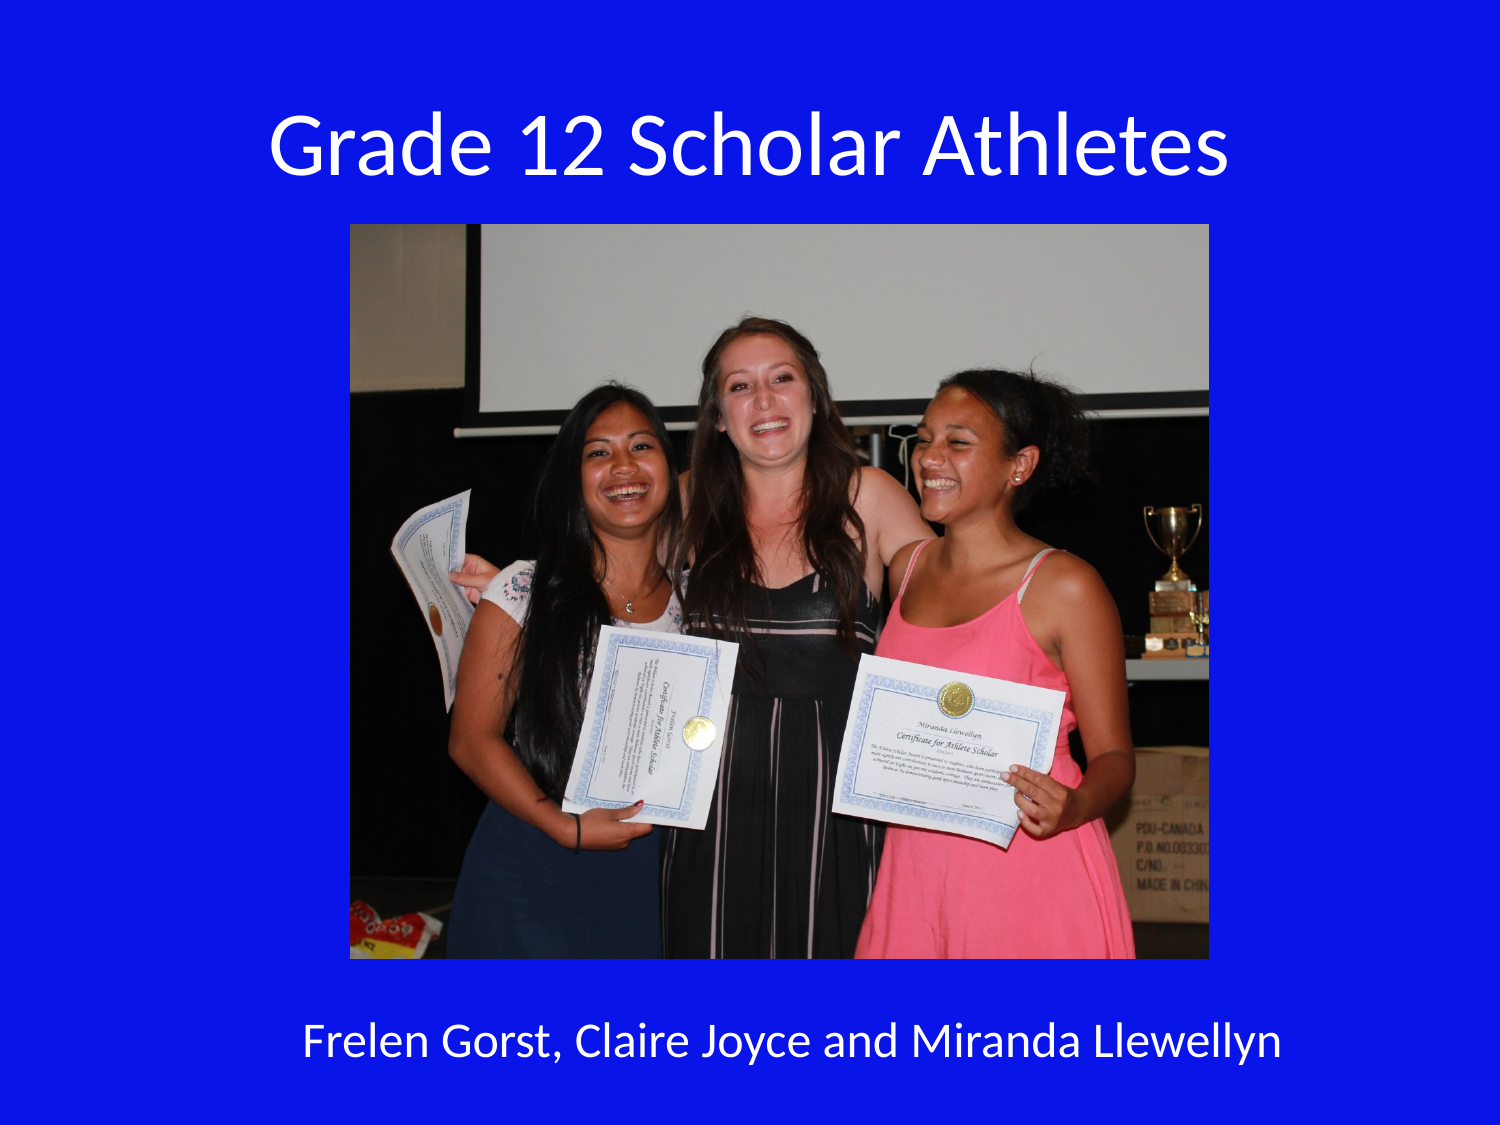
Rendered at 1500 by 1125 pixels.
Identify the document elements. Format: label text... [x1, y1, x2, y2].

text_box Frelen Gorst, Claire Joyce and Miranda Llewellyn [287, 999, 1298, 1075]
picture [349, 224, 1209, 959]
title Grade 12 Scholar Athletes [75, 45, 1425, 233]
